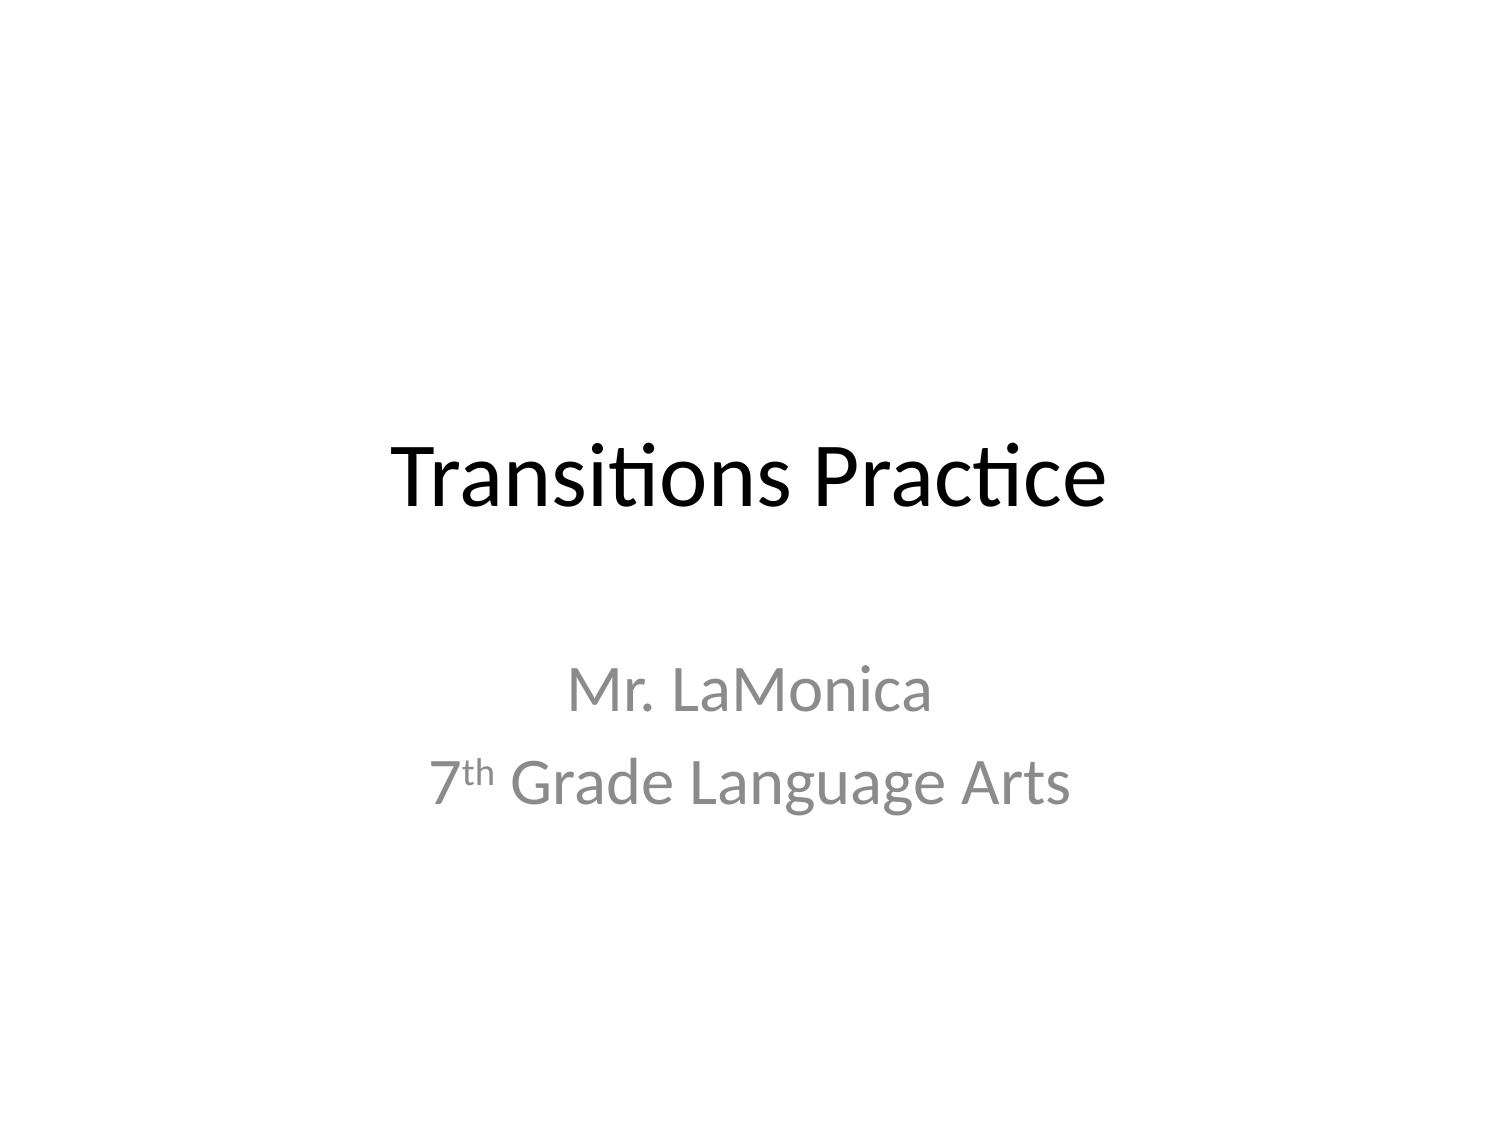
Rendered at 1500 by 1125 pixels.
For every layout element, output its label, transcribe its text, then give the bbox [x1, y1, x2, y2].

subtitle Mr. LaMonica 7th Grade Language Arts [225, 637, 1275, 925]
title Transitions Practice [112, 349, 1388, 591]
